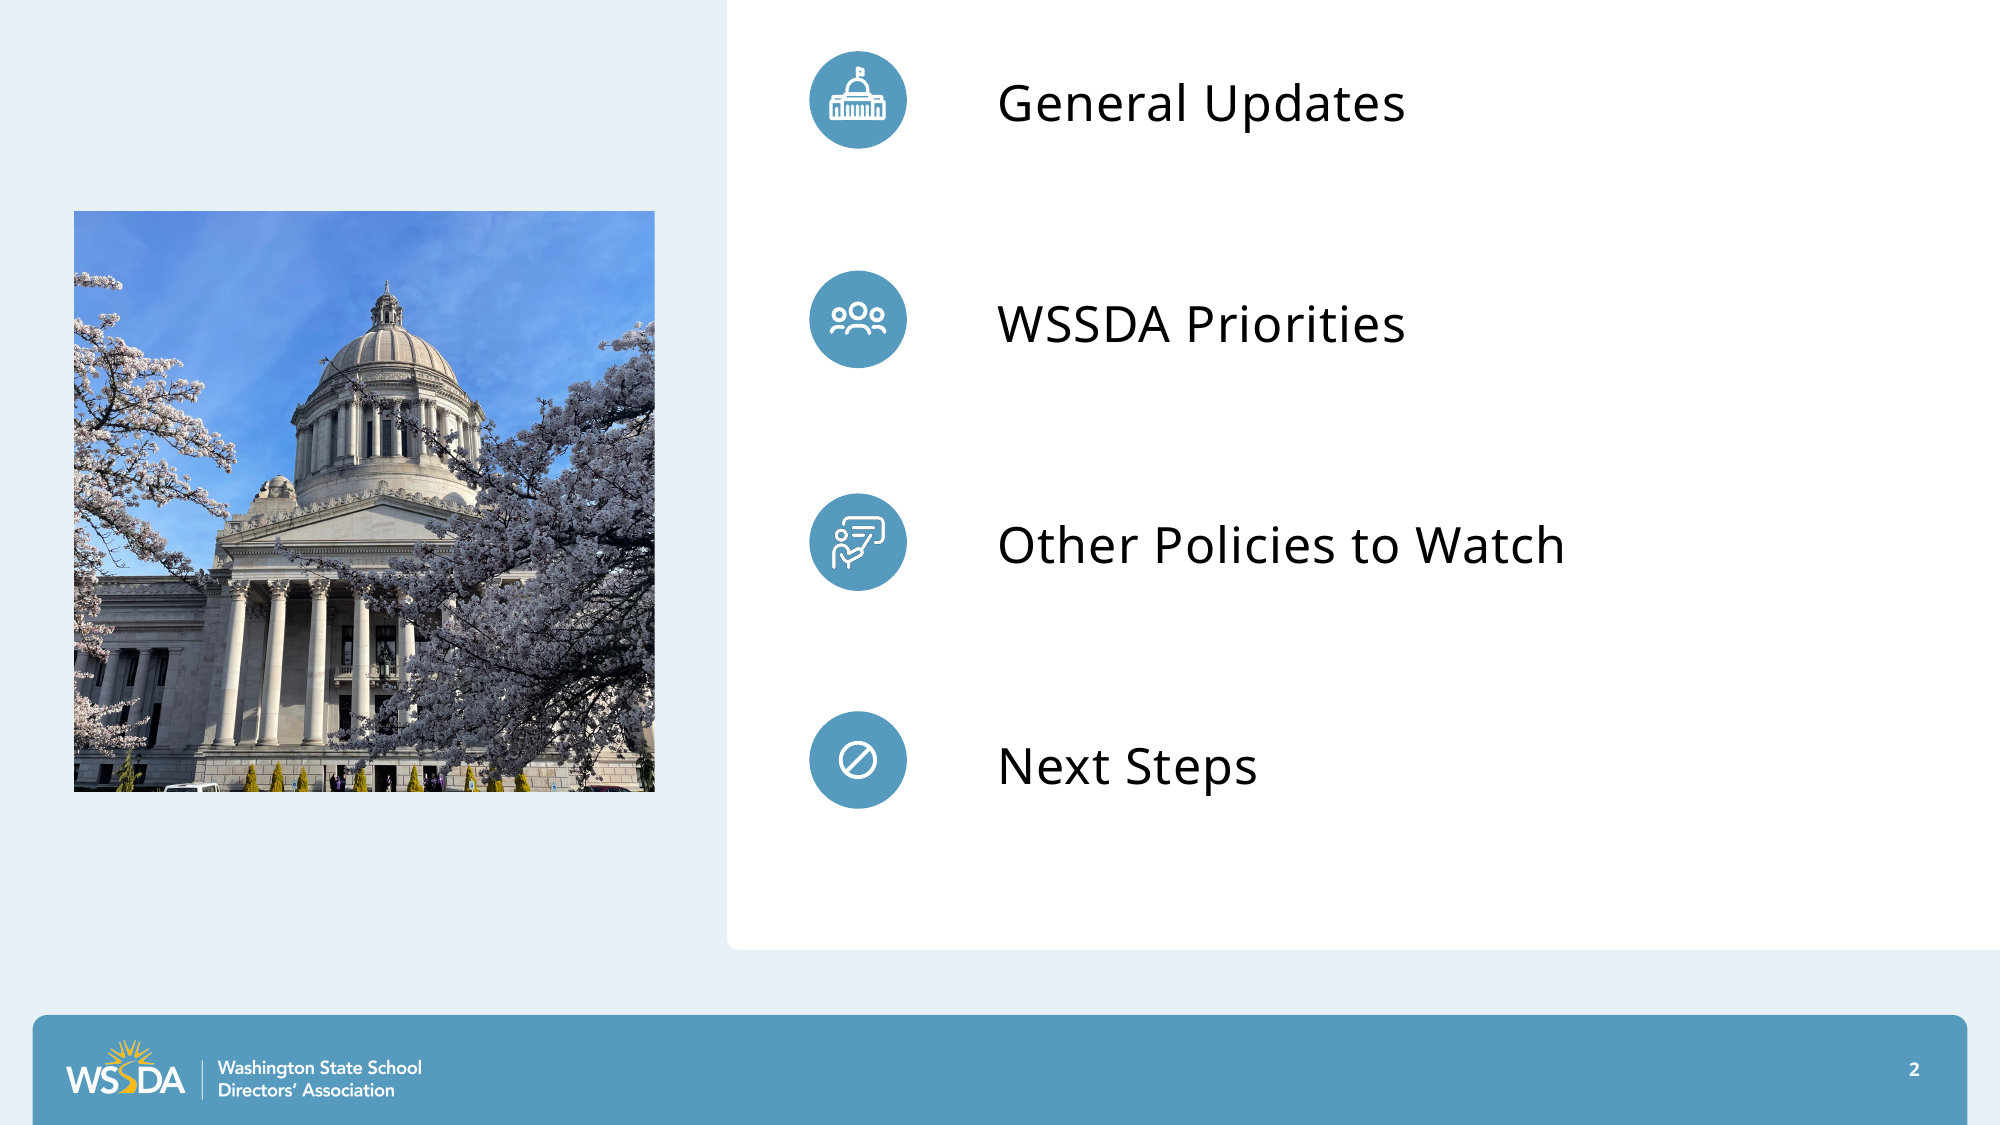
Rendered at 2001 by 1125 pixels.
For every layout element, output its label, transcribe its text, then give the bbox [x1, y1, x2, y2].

list Other Policies to Watch [983, 513, 1935, 655]
picture [74, 211, 655, 792]
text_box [809, 711, 907, 809]
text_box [809, 270, 907, 369]
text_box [809, 493, 907, 591]
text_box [809, 51, 907, 149]
text_box 2 [1812, 1042, 1935, 1104]
picture [65, 1039, 422, 1101]
list Next Steps [983, 733, 1935, 875]
list General Updates [983, 70, 1935, 212]
list WSSDA Priorities [983, 291, 1935, 433]
